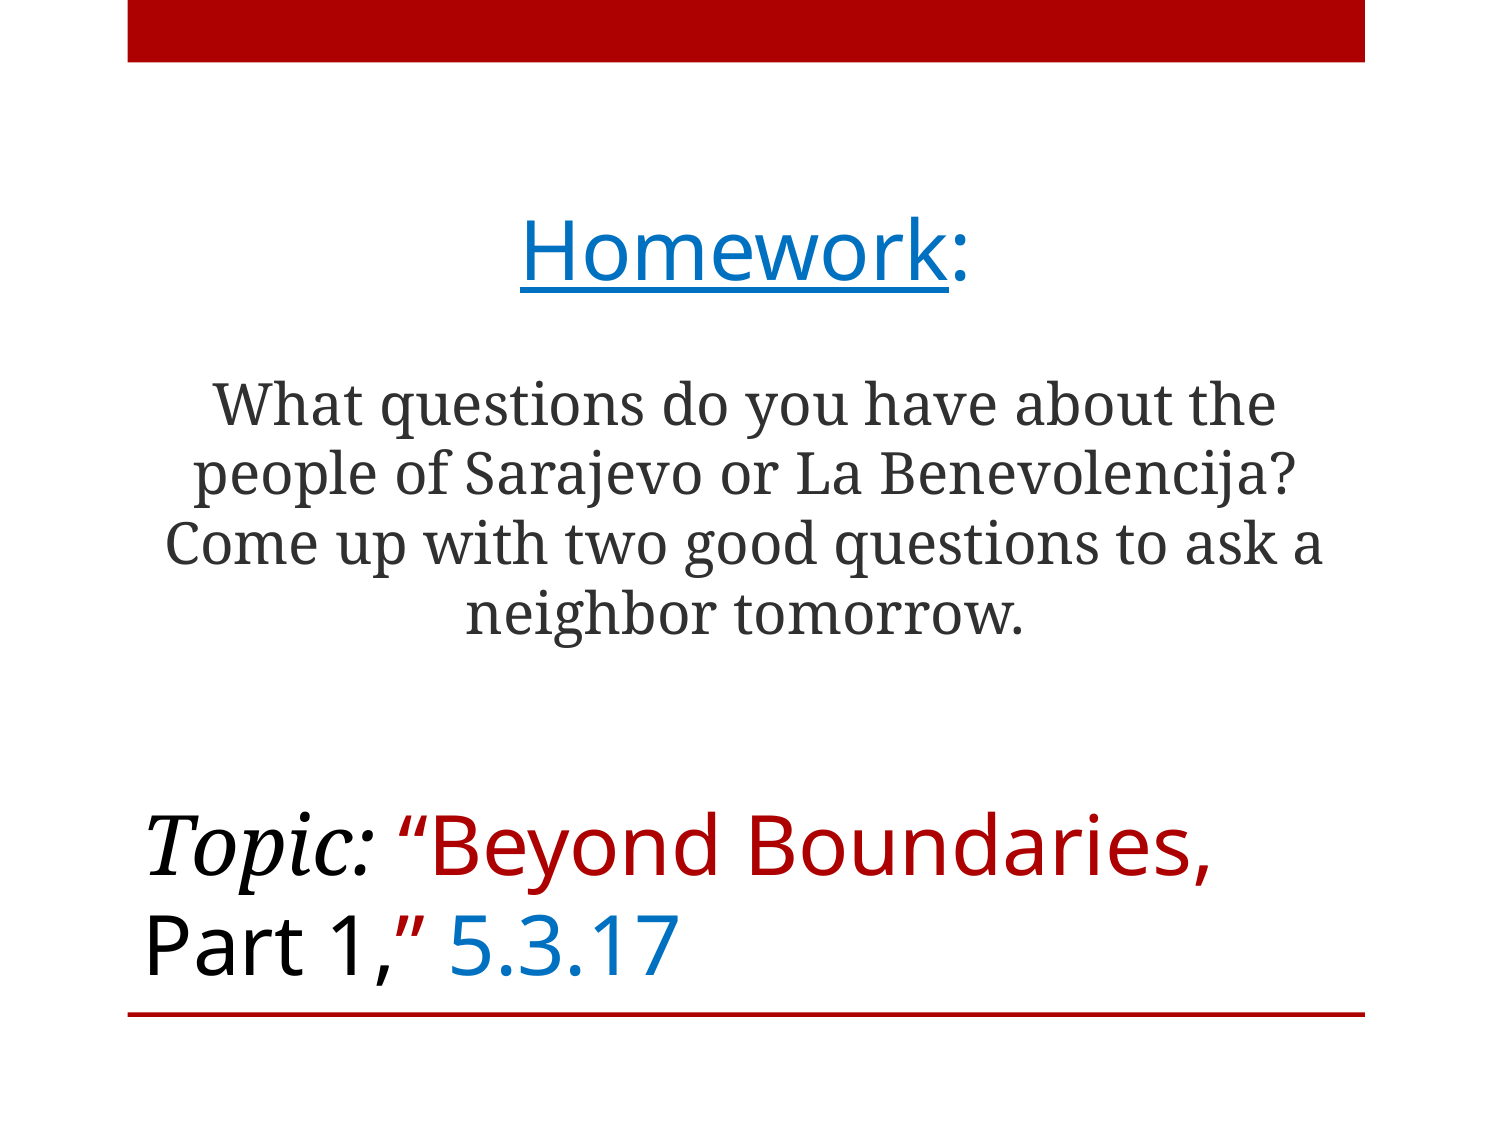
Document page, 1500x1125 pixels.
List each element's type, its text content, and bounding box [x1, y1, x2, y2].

text_box Topic: “Beyond Boundaries, Part 1,” 5.3.17 [127, 800, 1400, 1000]
list Homework: What questions do you have about the people of Sarajevo or La Benevolencija? Come up with two good questions to ask a neighbor tomorrow. [127, 93, 1364, 750]
